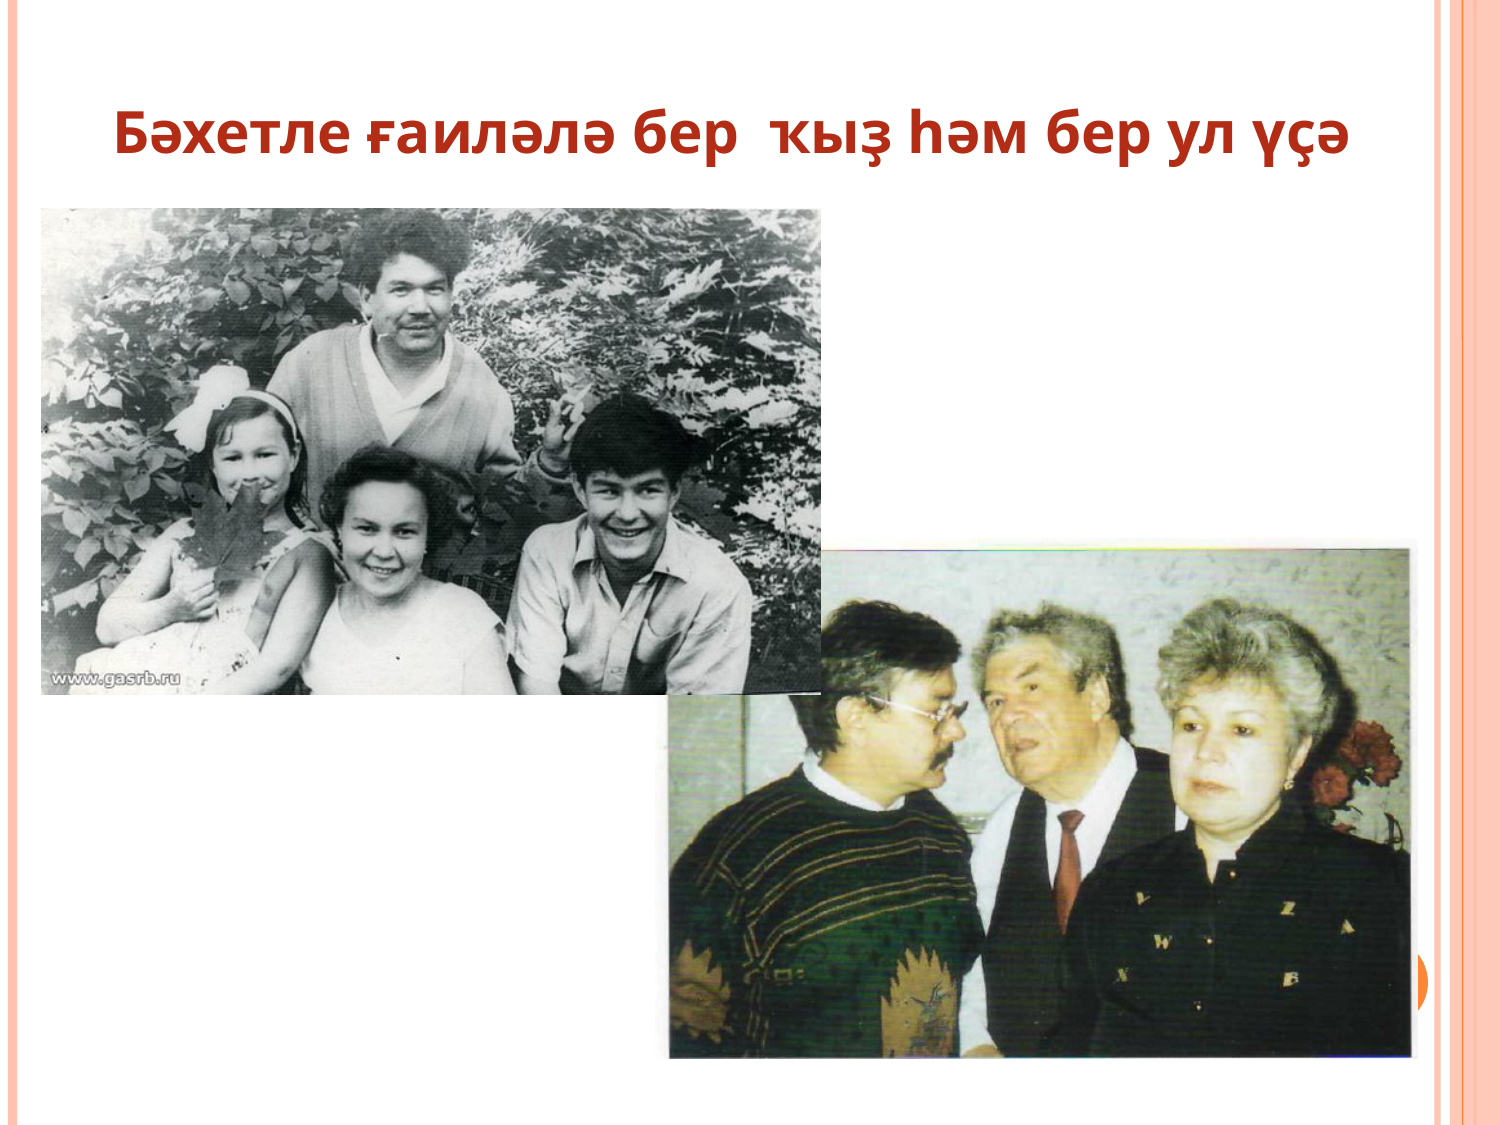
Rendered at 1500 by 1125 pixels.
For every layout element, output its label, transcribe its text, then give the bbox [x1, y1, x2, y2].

picture [655, 538, 1419, 1060]
title Бәхетле ғаиләлә бер ҡыҙ һәм бер ул үҫә [75, 45, 1388, 173]
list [40, 207, 822, 696]
